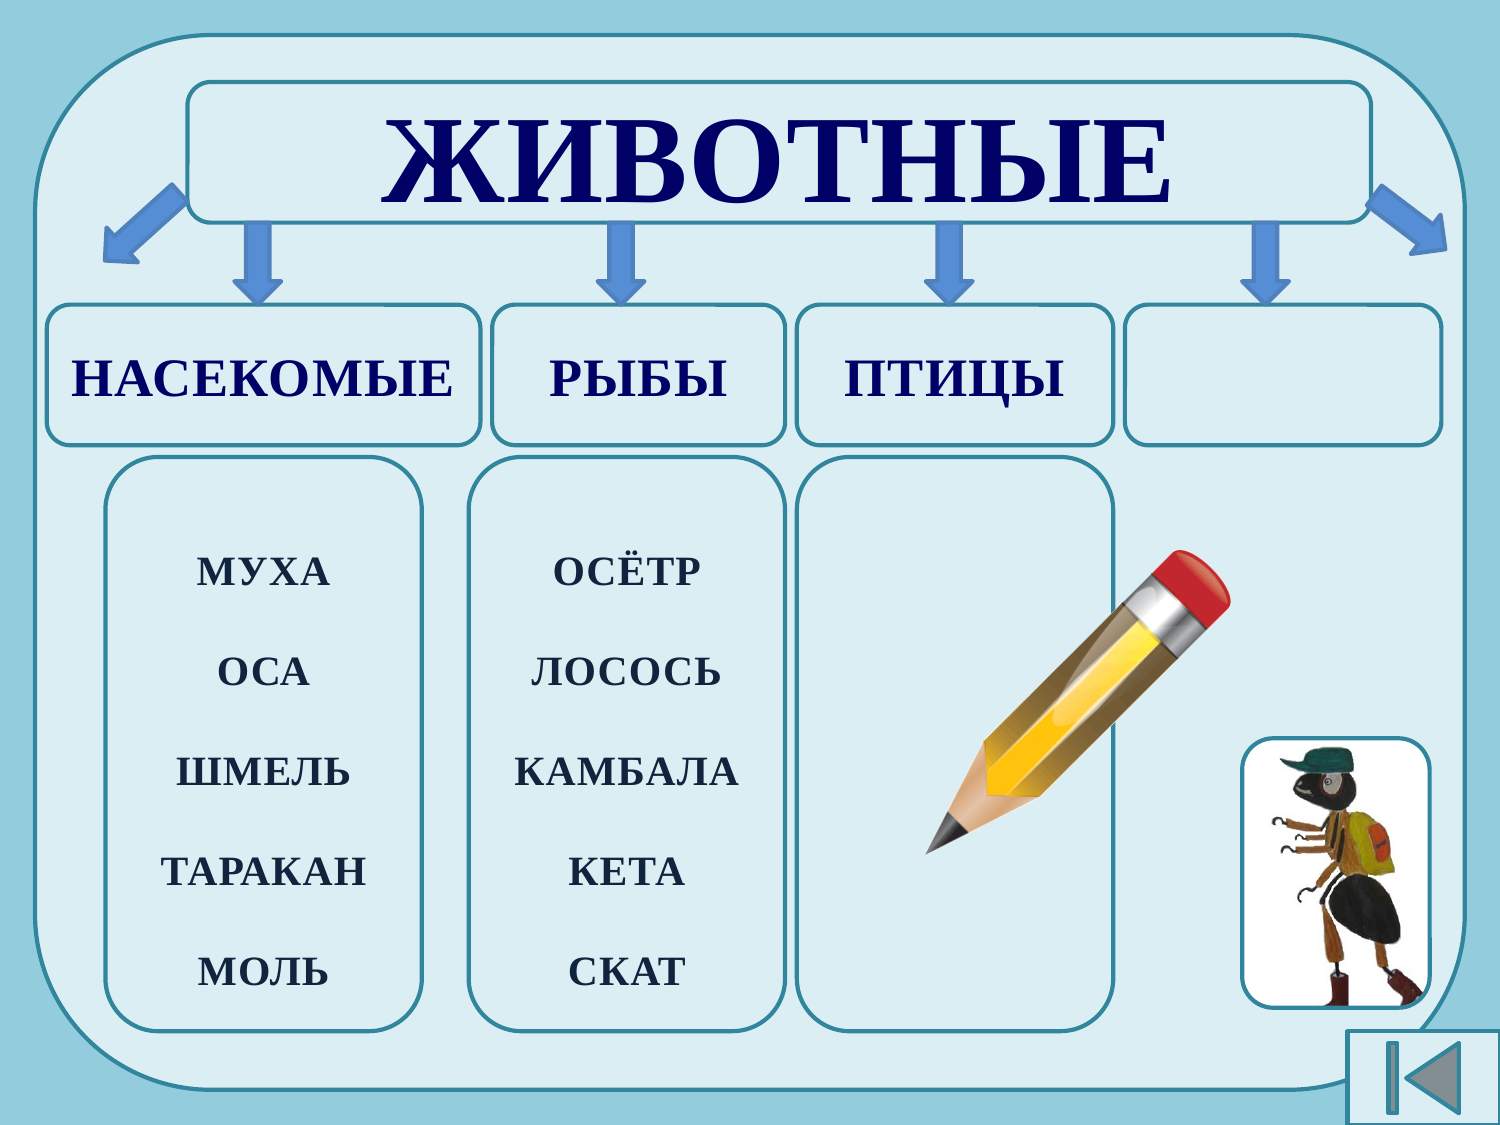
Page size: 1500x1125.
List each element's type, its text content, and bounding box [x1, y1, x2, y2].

text_box [1364, 183, 1448, 257]
text_box РЫБЫ [490, 302, 788, 448]
text_box [1345, 1029, 1500, 1125]
text_box [1240, 736, 1432, 1010]
text_box ЖИВОТНЫЕ [185, 79, 1374, 225]
text_box НАСЕКОМЫЕ [44, 302, 483, 448]
text_box [102, 182, 190, 265]
text_box [32, 32, 1467, 1092]
text_box ОСЁТР ЛОСОСЬ КАМБАЛА КЕТА СКАТ [466, 454, 788, 1034]
text_box МУХА ОСА ШМЕЛЬ ТАРАКАН МОЛЬ [103, 454, 424, 1034]
text_box [923, 220, 975, 307]
text_box [232, 220, 284, 307]
picture [925, 550, 1231, 855]
text_box [1122, 302, 1444, 448]
text_box [1240, 220, 1291, 307]
text_box [595, 220, 647, 307]
text_box [794, 454, 1116, 1034]
text_box ПТИЦЫ [794, 302, 1116, 448]
